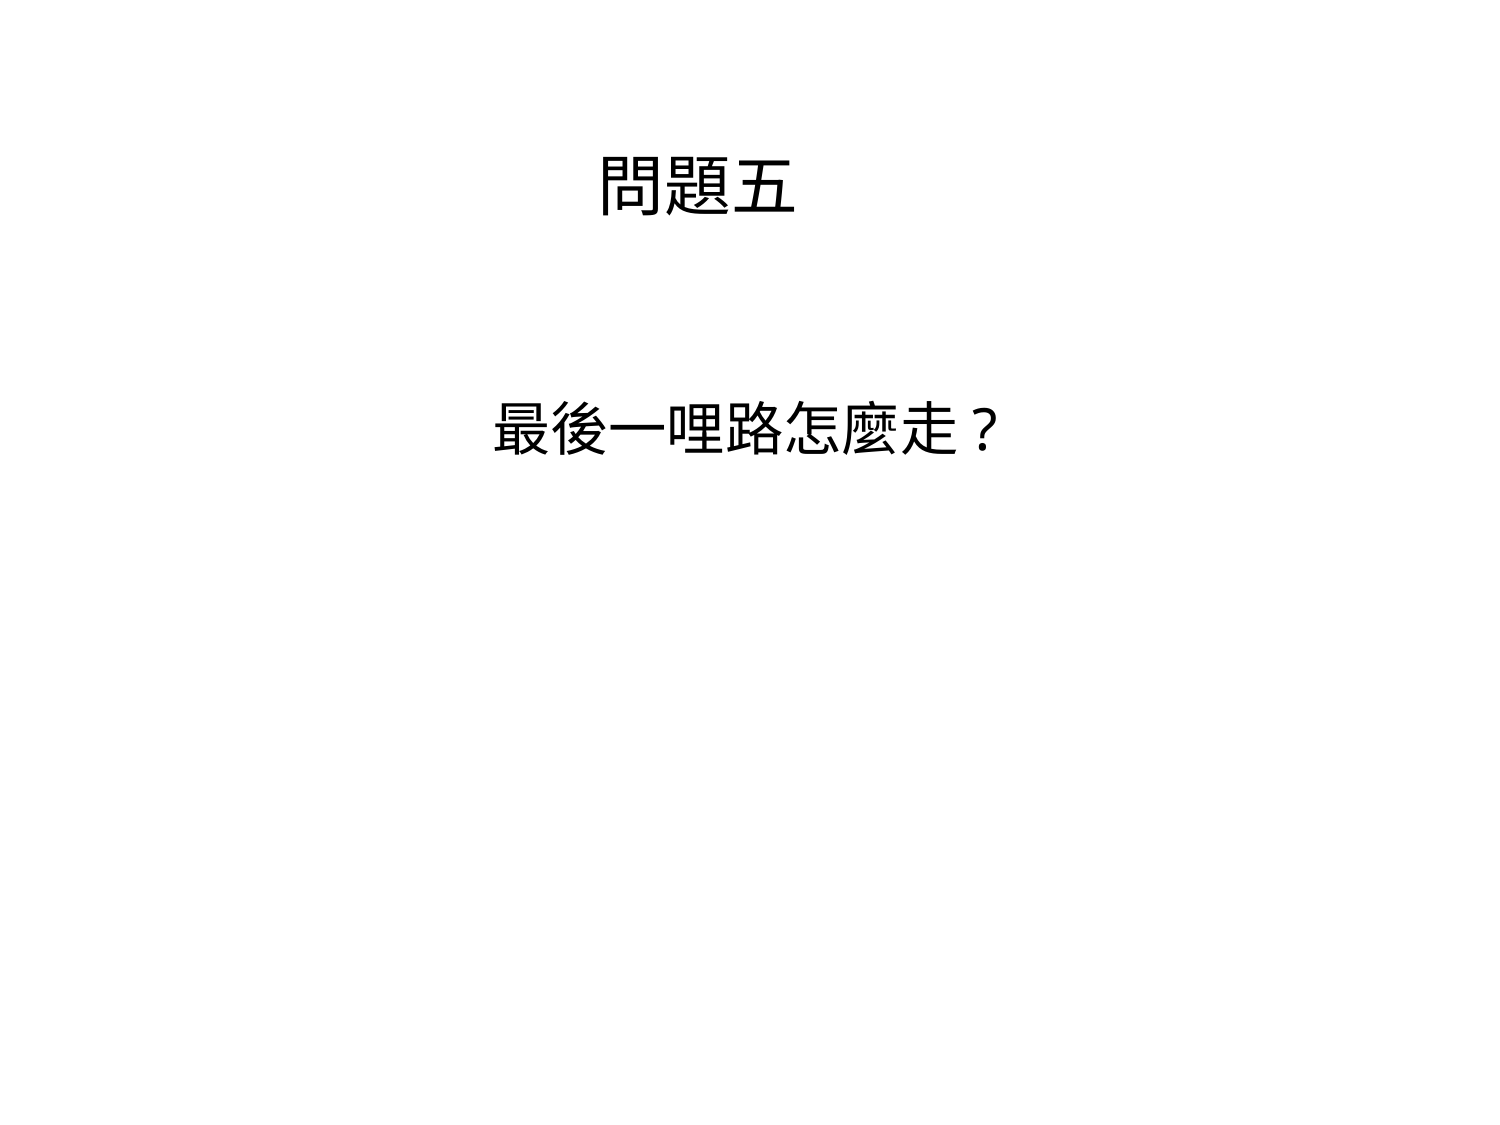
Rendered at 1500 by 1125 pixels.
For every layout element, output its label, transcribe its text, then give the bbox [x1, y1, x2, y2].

title 問題五 [100, 90, 1296, 278]
list 最後一哩路怎麼走? [147, 302, 1343, 1046]
